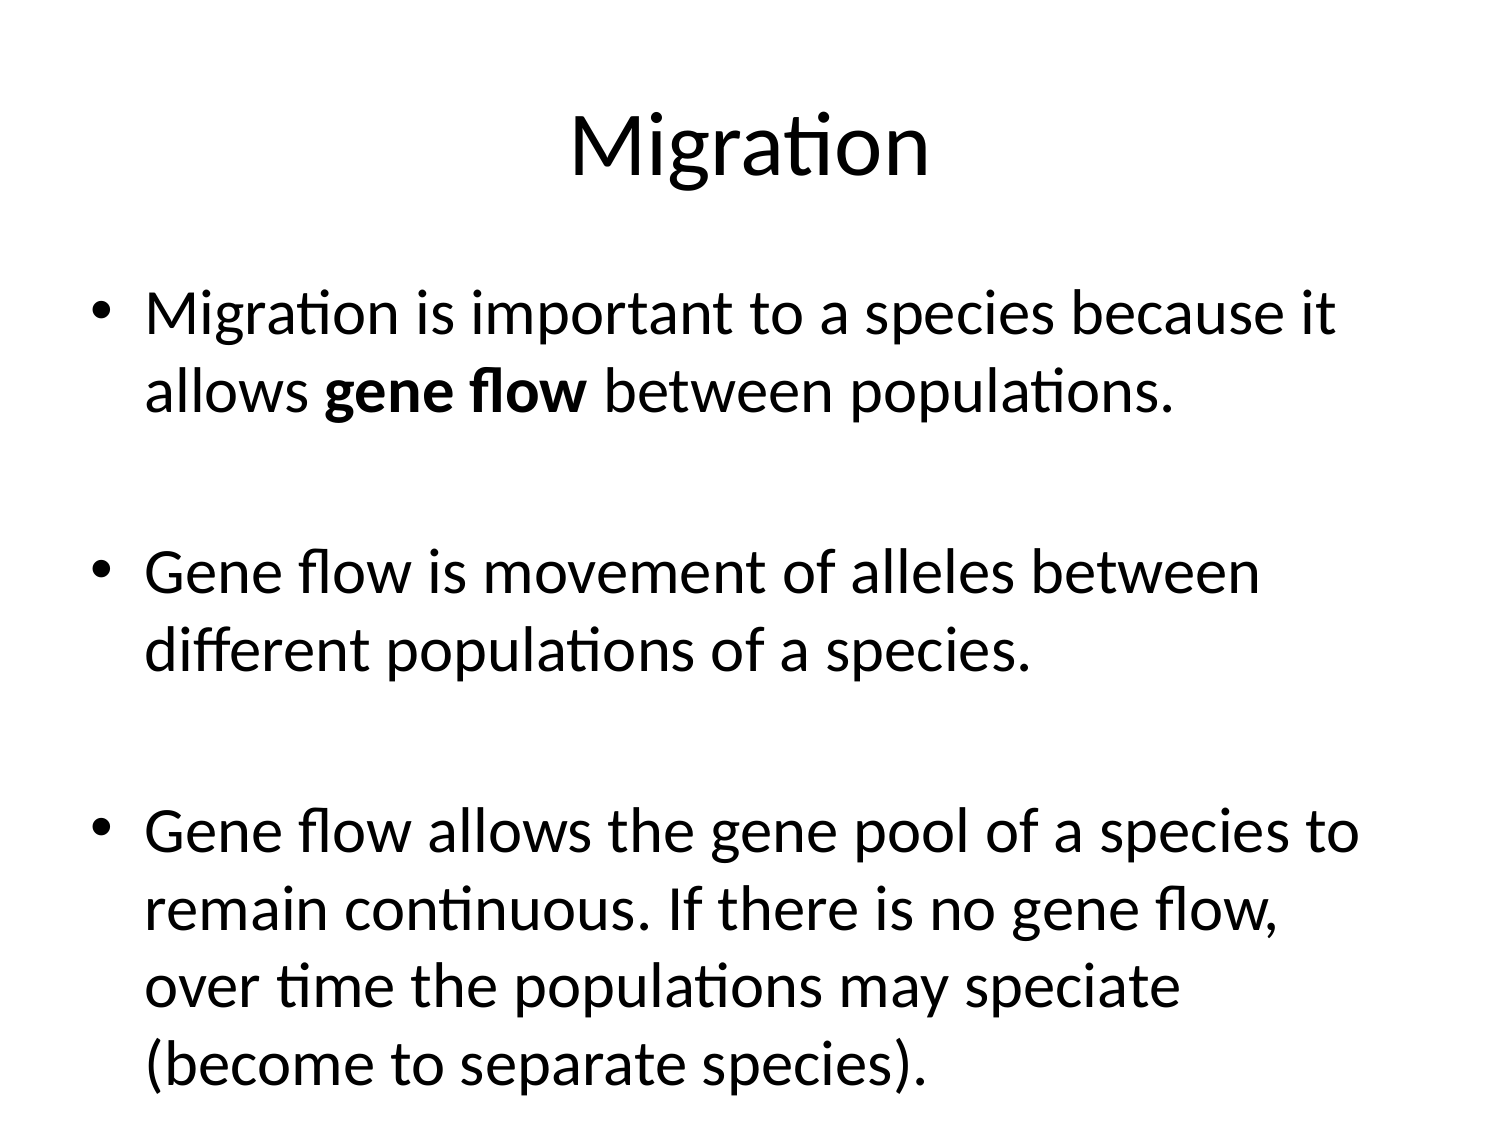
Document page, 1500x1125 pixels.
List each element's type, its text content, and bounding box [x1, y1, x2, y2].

title Migration [75, 45, 1425, 233]
list Migration is important to a species because it allows gene flow between populations. Gene flow is movement of alleles between different populations of a species. Gene flow allows the gene pool of a species to remain continuous. If there is no gene flow, over time the populations may speciate (become to separate species). [75, 262, 1425, 1113]
